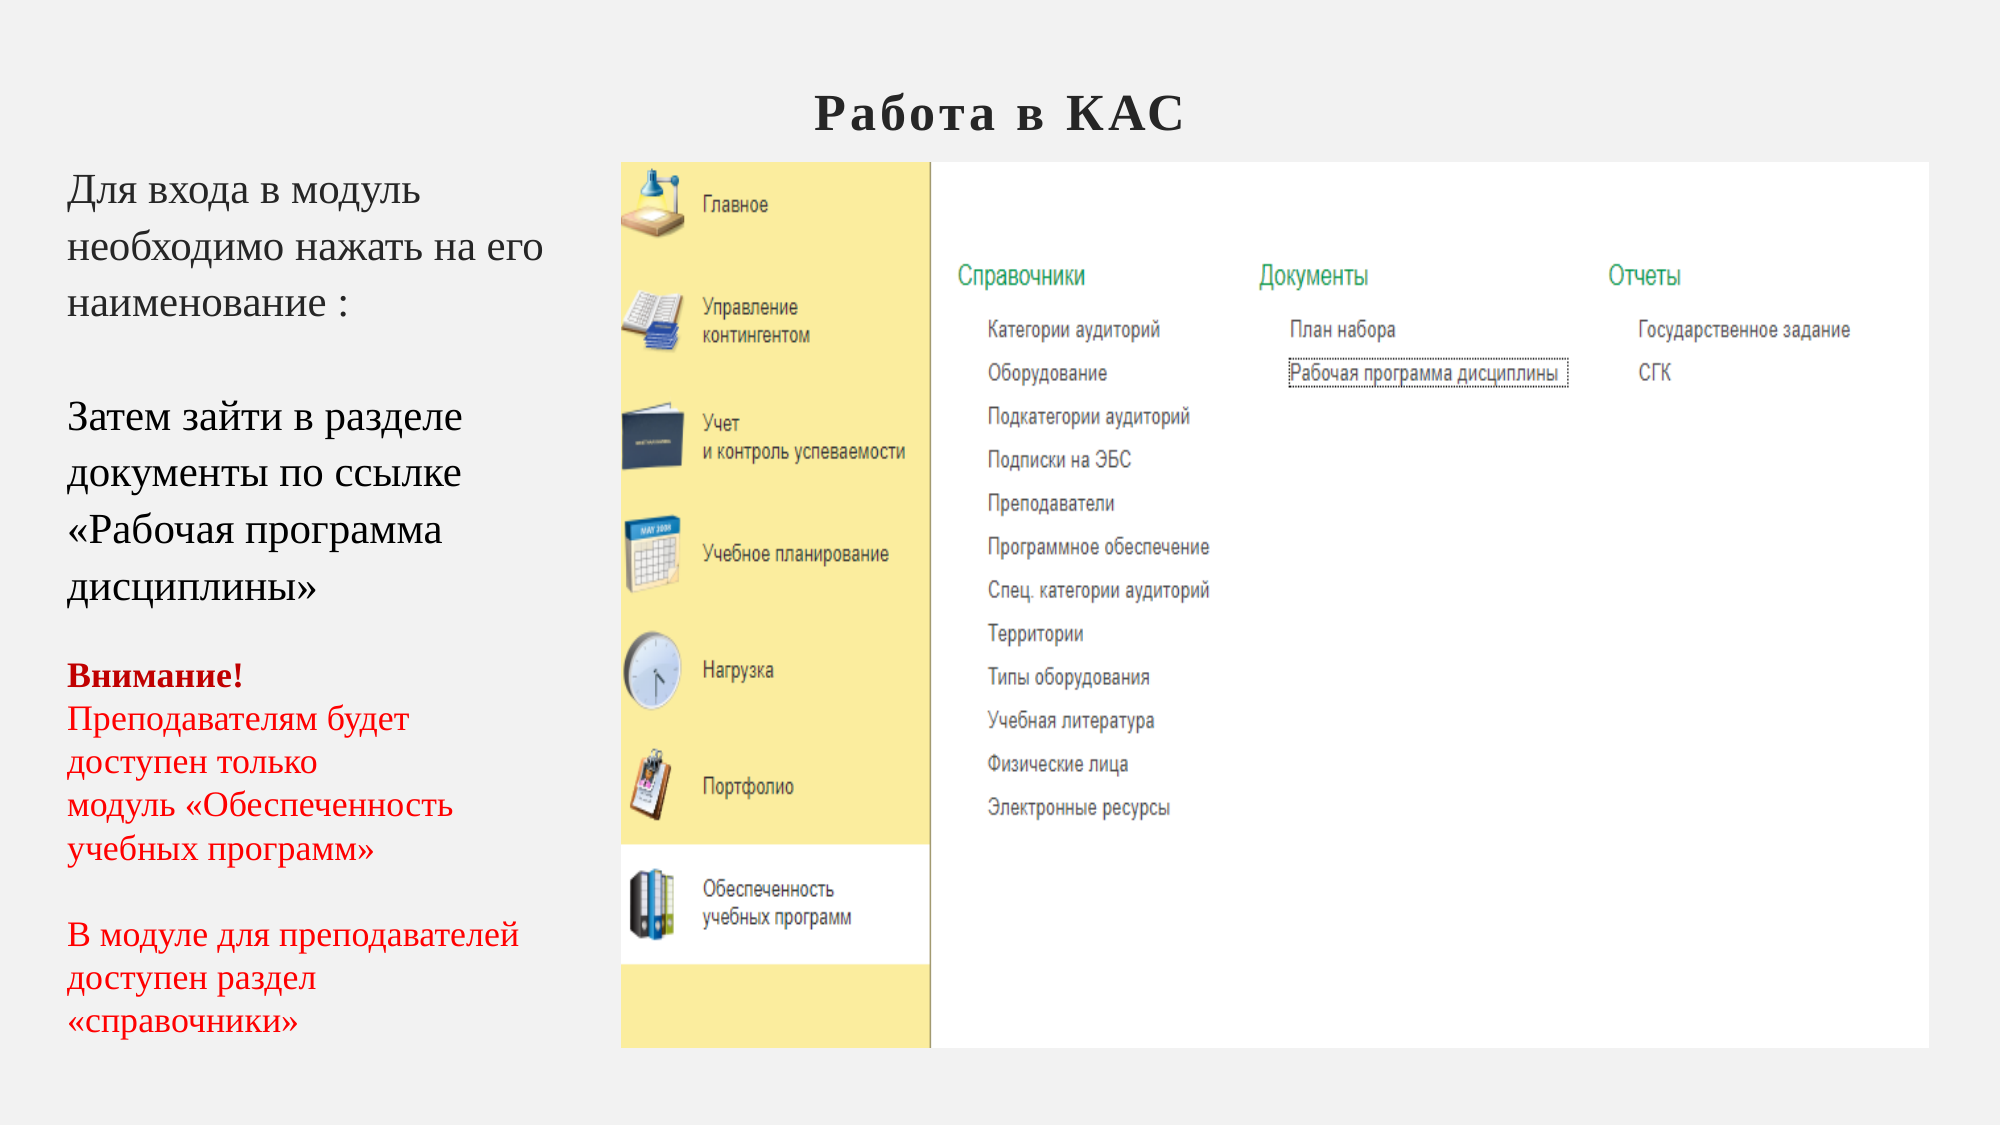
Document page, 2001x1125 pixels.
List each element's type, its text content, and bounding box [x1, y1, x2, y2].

list Для входа в модуль необходимо нажать на его наименование : Затем зайти в разделе документы по ссылке «Рабочая программа дисциплины» Внимание! Преподавателям будет доступен только модуль «Обеспеченность учебных программ» В модуле для преподавателей доступен раздел «справочники» [52, 147, 1963, 1048]
picture [621, 162, 1929, 1048]
title Работа в КАС [733, 43, 1267, 147]
